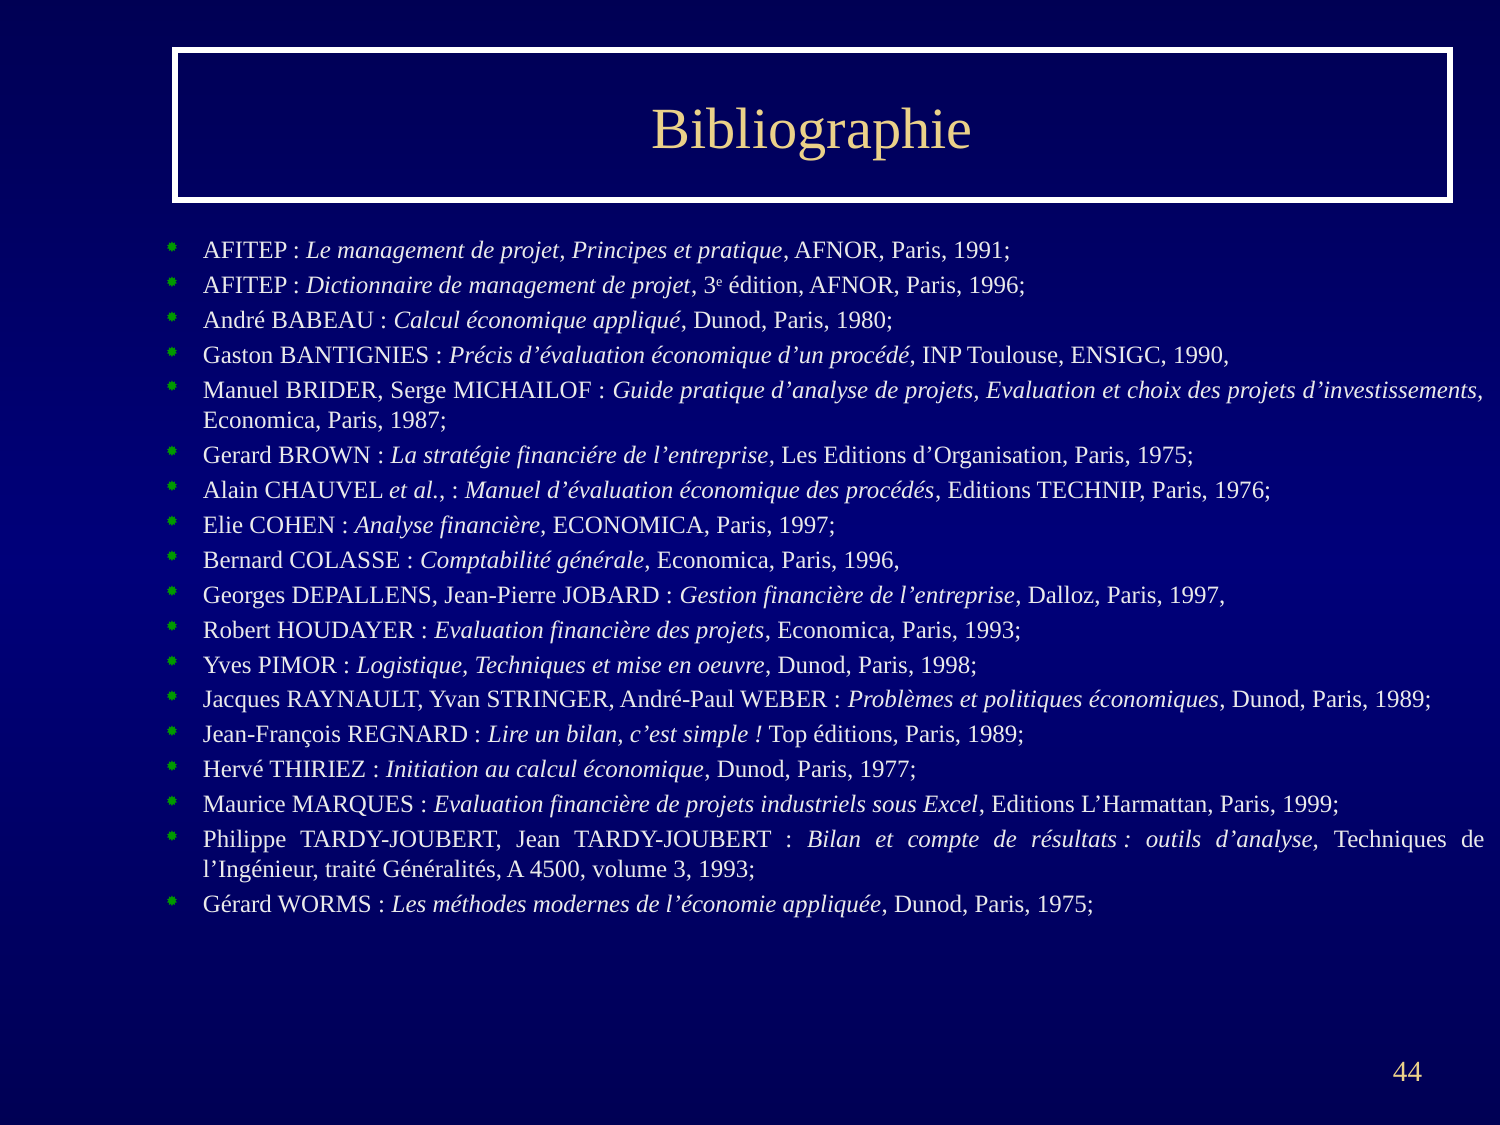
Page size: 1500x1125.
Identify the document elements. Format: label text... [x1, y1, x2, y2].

title Bibliographie [172, 47, 1453, 200]
slide_number 44 [1363, 1031, 1452, 1107]
list AFITEP : Le management de projet, Principes et pratique, AFNOR, Paris, 1991; AFITEP : Dictionnaire de management de projet, 3e édition, AFNOR, Paris, 1996; André BABEAU : Calcul économique appliqué, Dunod, Paris, 1980; Gaston BANTIGNIES : Précis d’évaluation économique d’un procédé, INP Toulouse, ENSIGC, 1990, Manuel BRIDER, Serge MICHAILOF : Guide pratique d’analyse de projets, Evaluation et choix des projets d’investissements, Economica, Paris, 1987; Gerard BROWN : La stratégie financiére de l’entreprise, Les Editions d’Organisation, Paris, 1975; Alain CHAUVEL et al., : Manuel d’évaluation économique des procédés, Editions TECHNIP, Paris, 1976; Elie COHEN : Analyse financière, ECONOMICA, Paris, 1997; Bernard COLASSE : Comptabilité générale, Economica, Paris, 1996, Georges DEPALLENS, Jean-Pierre JOBARD : Gestion financière de l’entreprise, Dalloz, Paris, 1997, Robert HOUDAYER : Evaluation financière des projets, Economica, Paris, 1993; Yves PIMOR : Logistique, Techniques et mise en oeuvre, Dunod, Paris, 1998; Jacques RAYNAULT, Yvan STRINGER, André-Paul WEBER : Problèmes et politiques économiques, Dunod, Paris, 1989; Jean-François REGNARD : Lire un bilan, c’est simple ! Top éditions, Paris, 1989; Hervé THIRIEZ : Initiation au calcul économique, Dunod, Paris, 1977; Maurice MARQUES : Evaluation financière de projets industriels sous Excel, Editions L’Harmattan, Paris, 1999; Philippe TARDY-JOUBERT, Jean TARDY-JOUBERT : Bilan et compte de résultats : outils d’analyse, Techniques de l’Ingénieur, traité Généralités, A 4500, volume 3, 1993; Gérard WORMS : Les méthodes modernes de l’économie appliquée, Dunod, Paris, 1975; [0, 200, 1500, 952]
